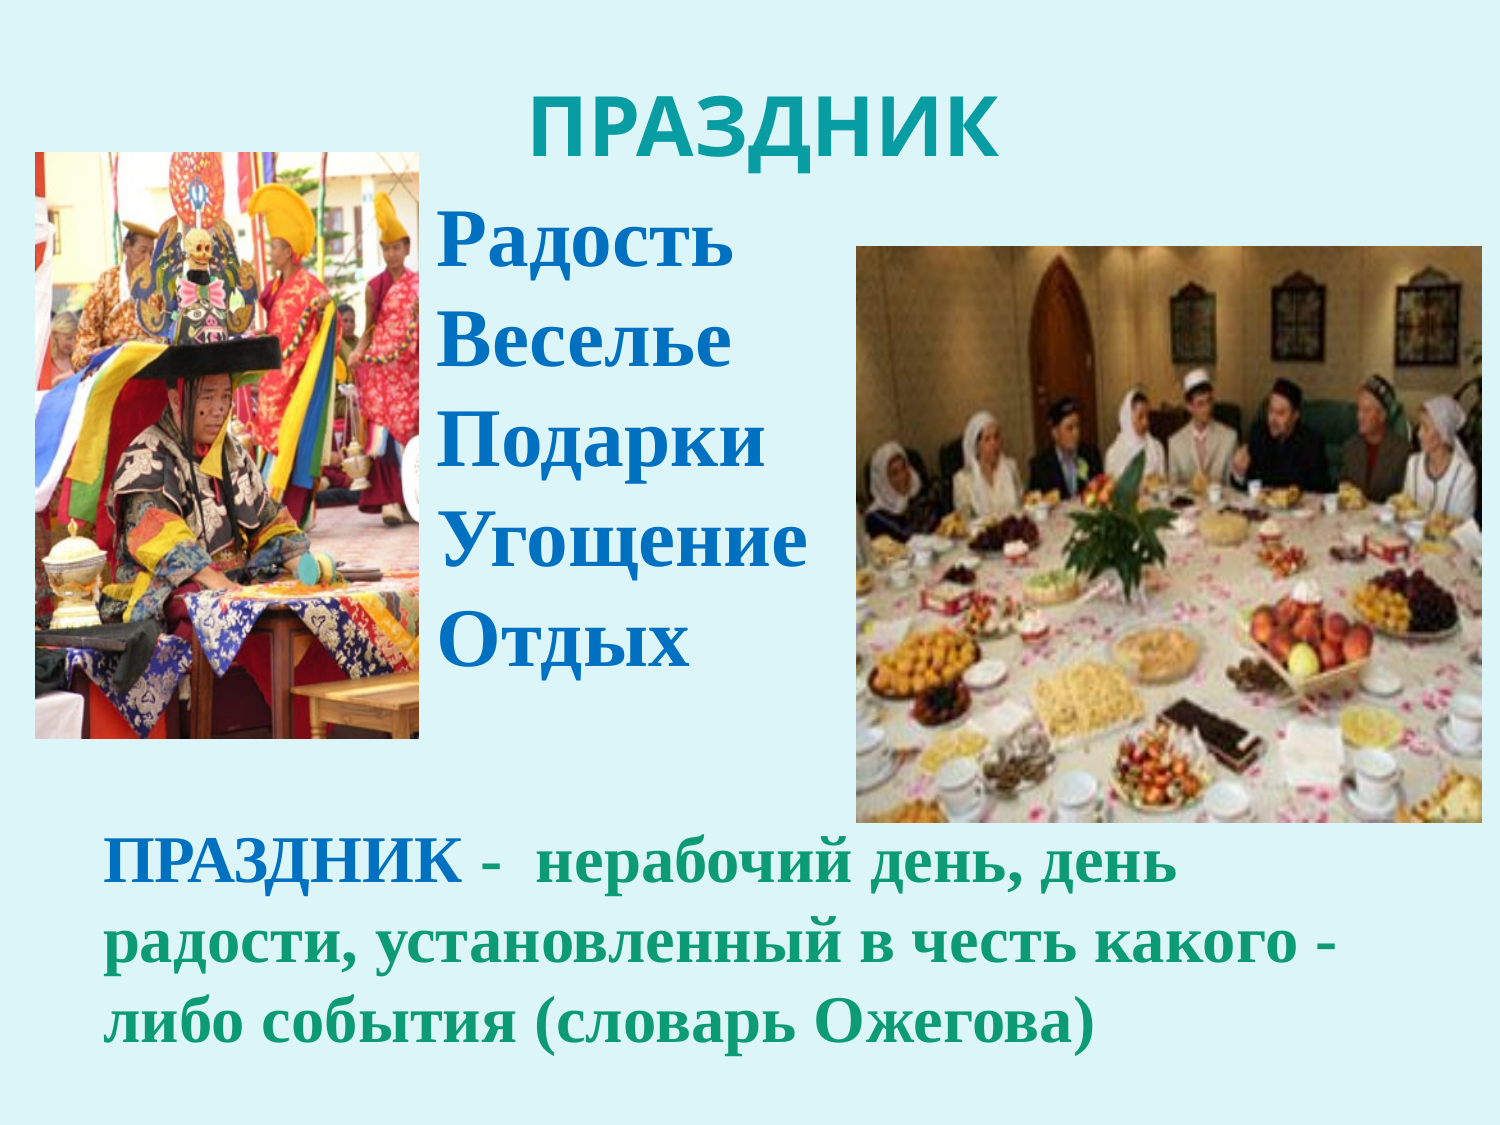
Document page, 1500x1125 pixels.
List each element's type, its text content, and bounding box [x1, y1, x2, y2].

picture [855, 245, 1482, 823]
text_box ПРАЗДНИК [88, 35, 1439, 211]
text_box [34, 152, 419, 739]
text_box Радость Веселье Подарки Угощение Отдых [424, 175, 868, 692]
text_box ПРАЗДНИК - нерабочий день, день радости, установленный в честь какого - либо события (словарь Ожегова) [88, 808, 1439, 1064]
